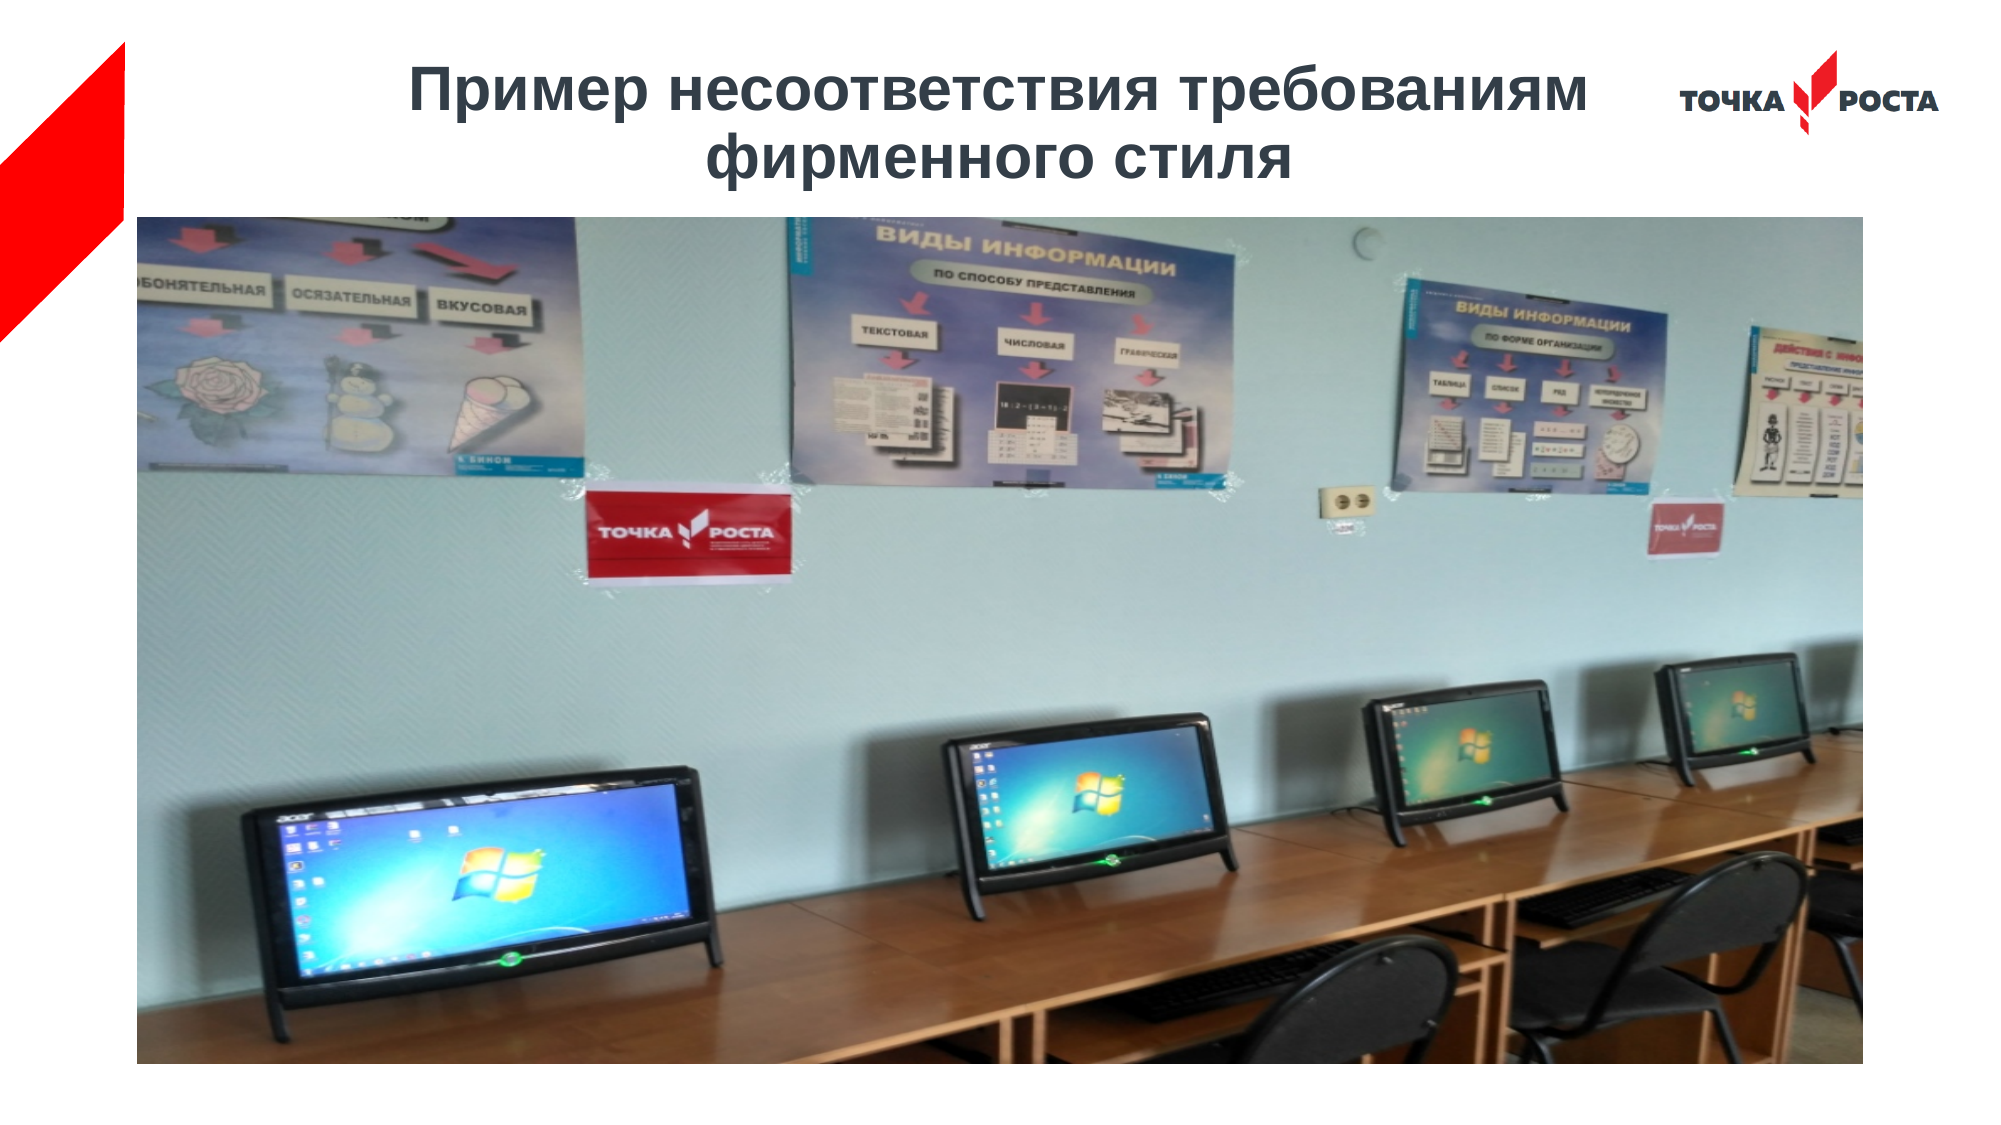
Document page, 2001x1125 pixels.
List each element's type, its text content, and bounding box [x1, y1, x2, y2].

picture [137, 216, 1863, 1065]
picture [1671, 42, 1947, 146]
title Пример несоответствия требованиям фирменного стиля [338, 48, 1662, 201]
